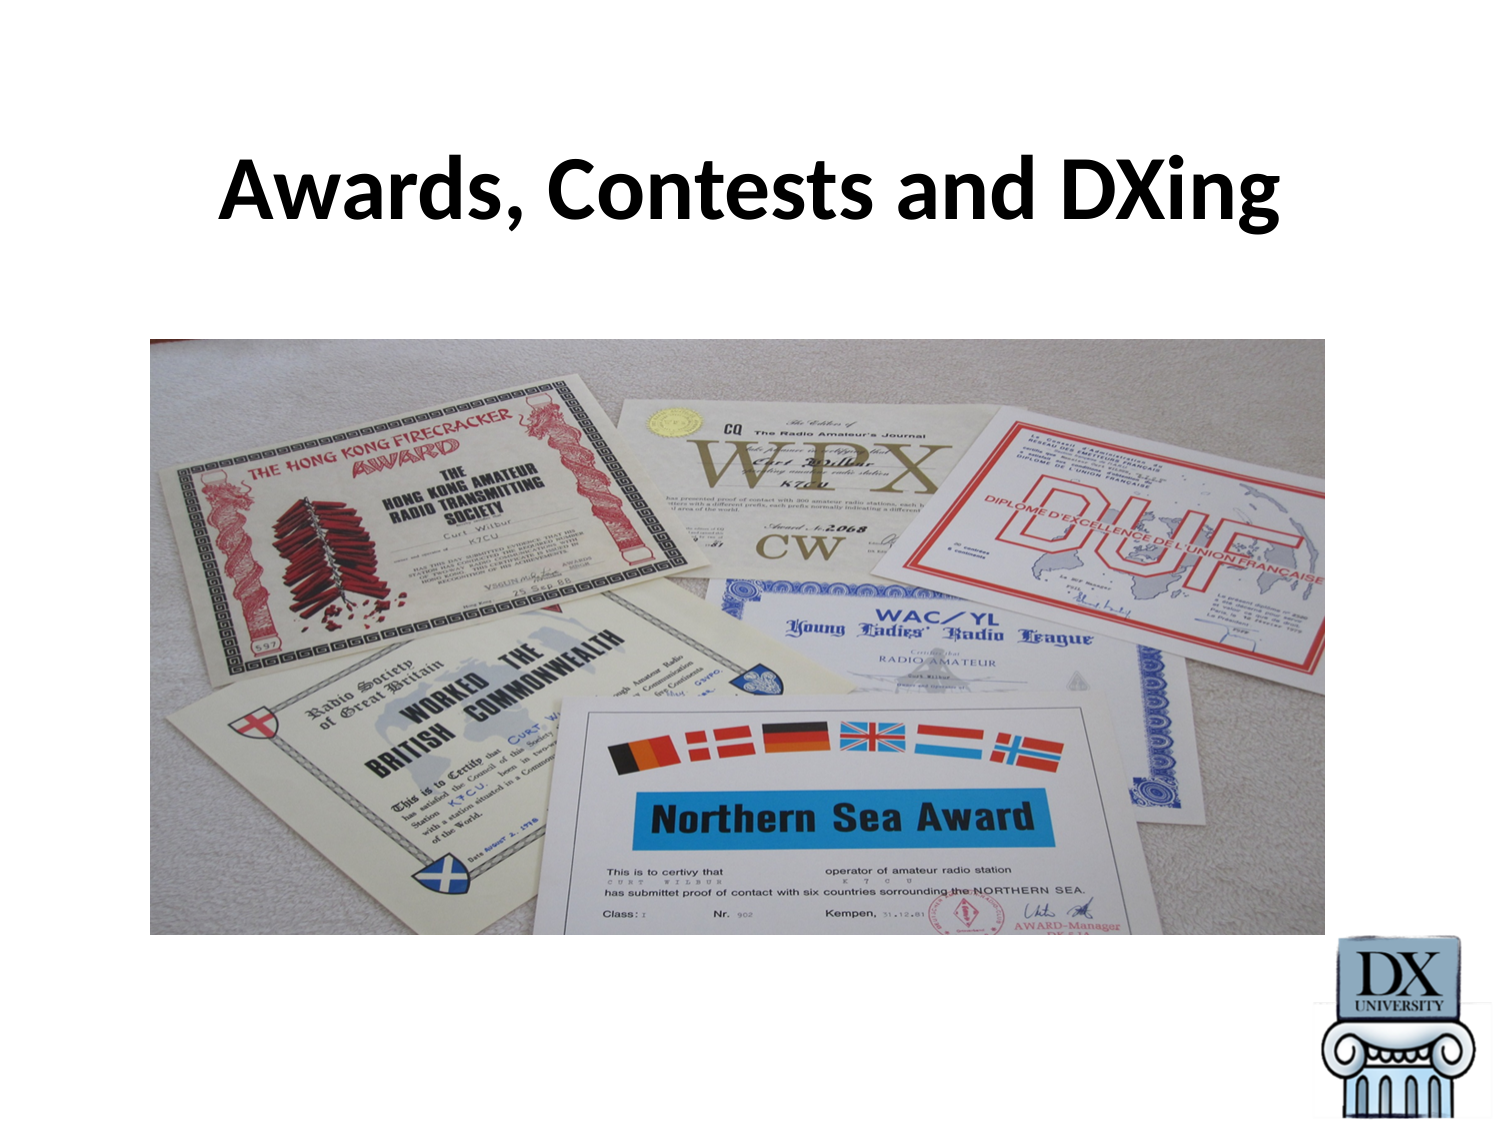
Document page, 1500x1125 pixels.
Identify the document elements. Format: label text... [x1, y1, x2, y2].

title Awards, Contests and DXing [112, 62, 1388, 304]
picture [149, 339, 1500, 1125]
